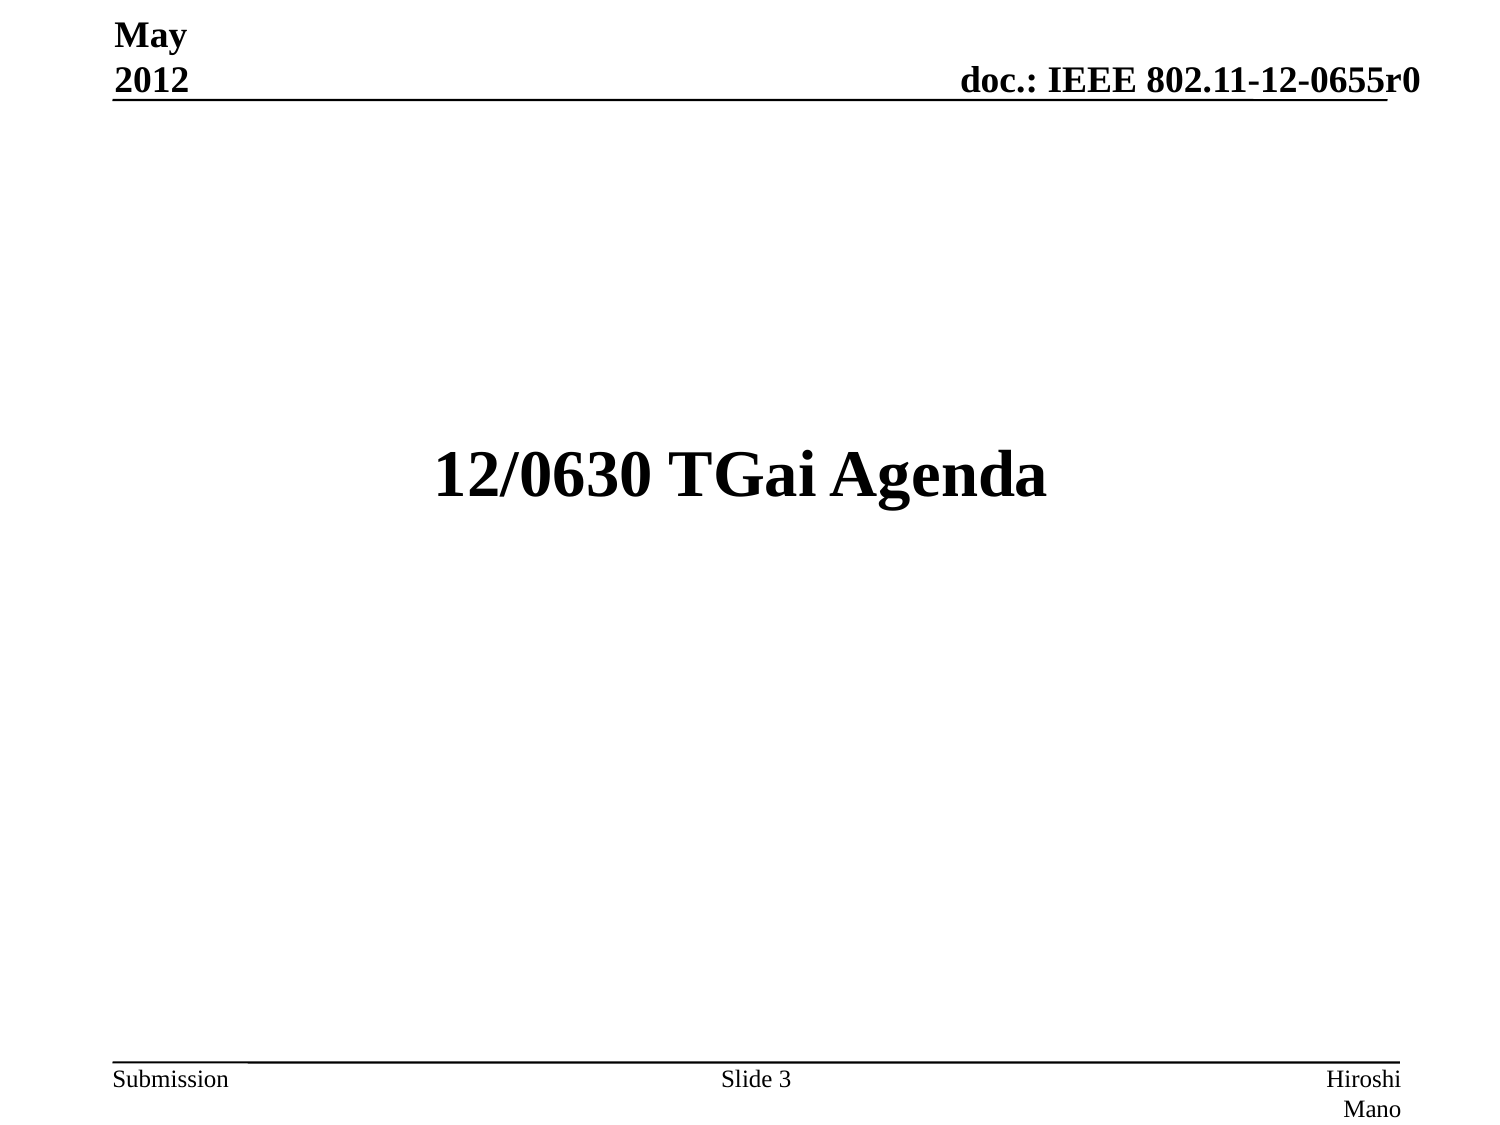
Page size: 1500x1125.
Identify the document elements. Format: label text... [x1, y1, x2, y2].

title 12/0630 TGai Agenda [112, 349, 1388, 591]
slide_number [114, 54, 259, 101]
footer Hiroshi Mano (ATRD, Root, Lab) [1324, 1061, 1402, 1093]
slide_number Slide 3 [712, 1061, 800, 1093]
